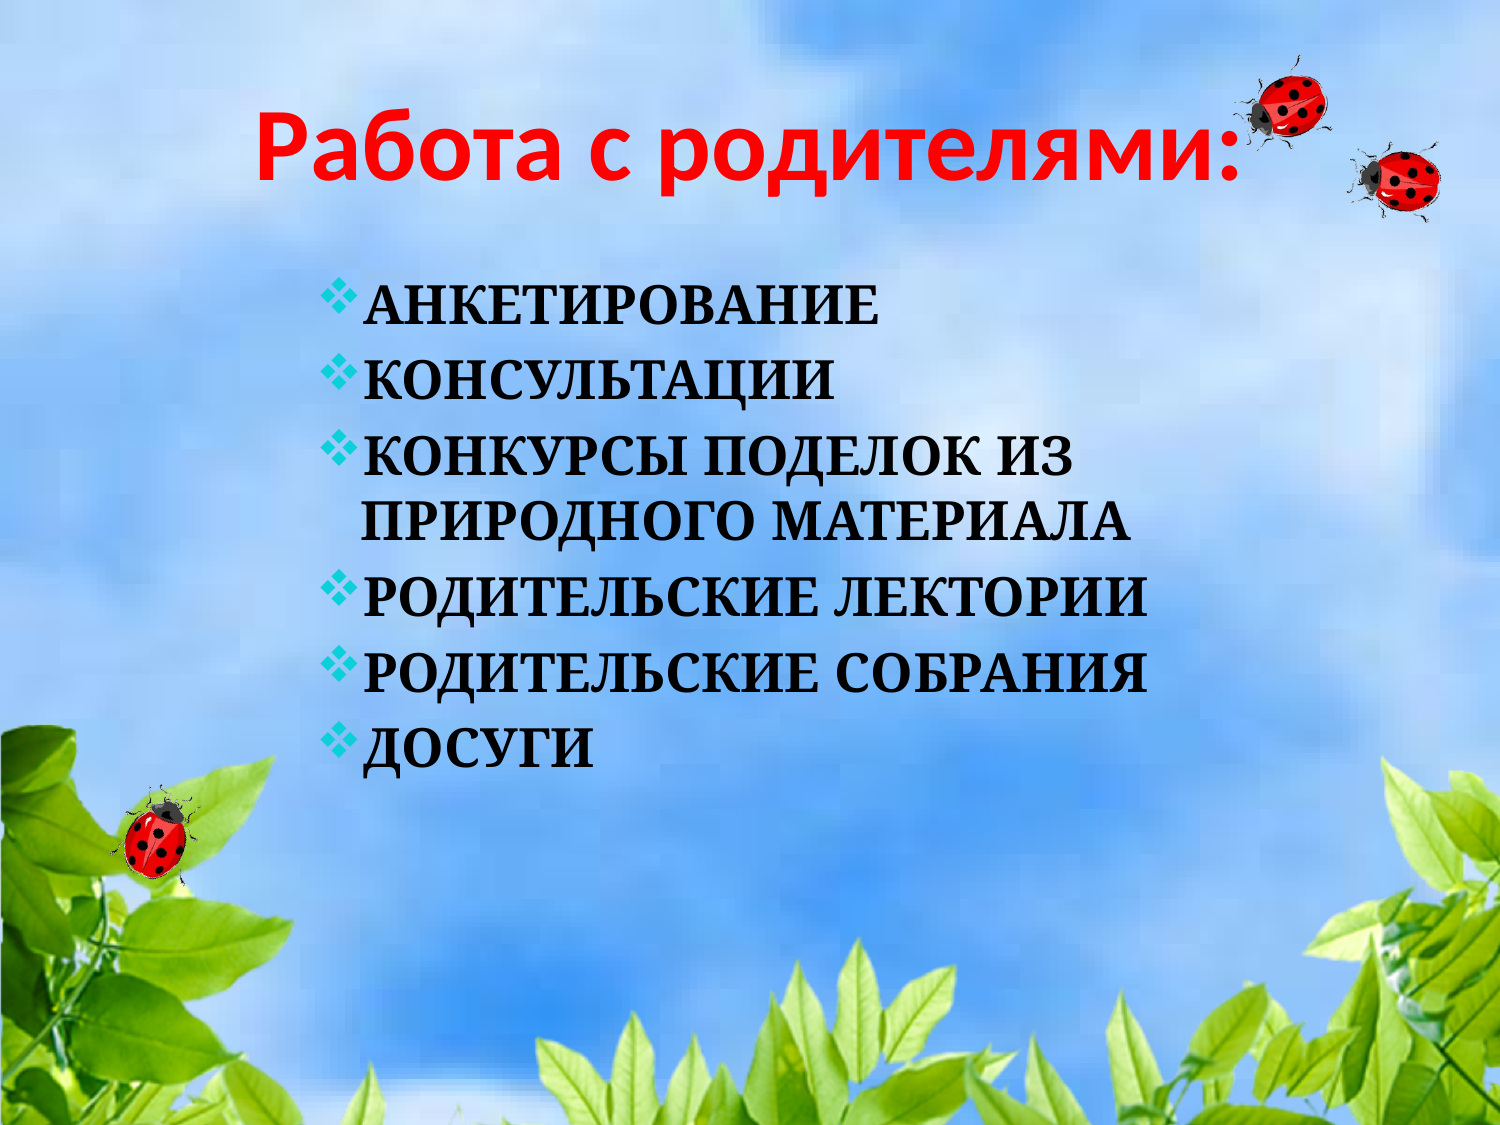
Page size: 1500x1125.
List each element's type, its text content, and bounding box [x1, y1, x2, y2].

title Работа с родителями: [75, 45, 1425, 233]
picture [0, 0, 1500, 1125]
list АНКЕТИРОВАНИЕ КОНСУЛЬТАЦИИ КОНКУРСЫ ПОДЕЛОК ИЗ ПРИРОДНОГО МАТЕРИАЛА РОДИТЕЛЬСКИЕ ЛЕКТОРИИ РОДИТЕЛЬСКИЕ СОБРАНИЯ ДОСУГИ [301, 262, 1425, 1005]
